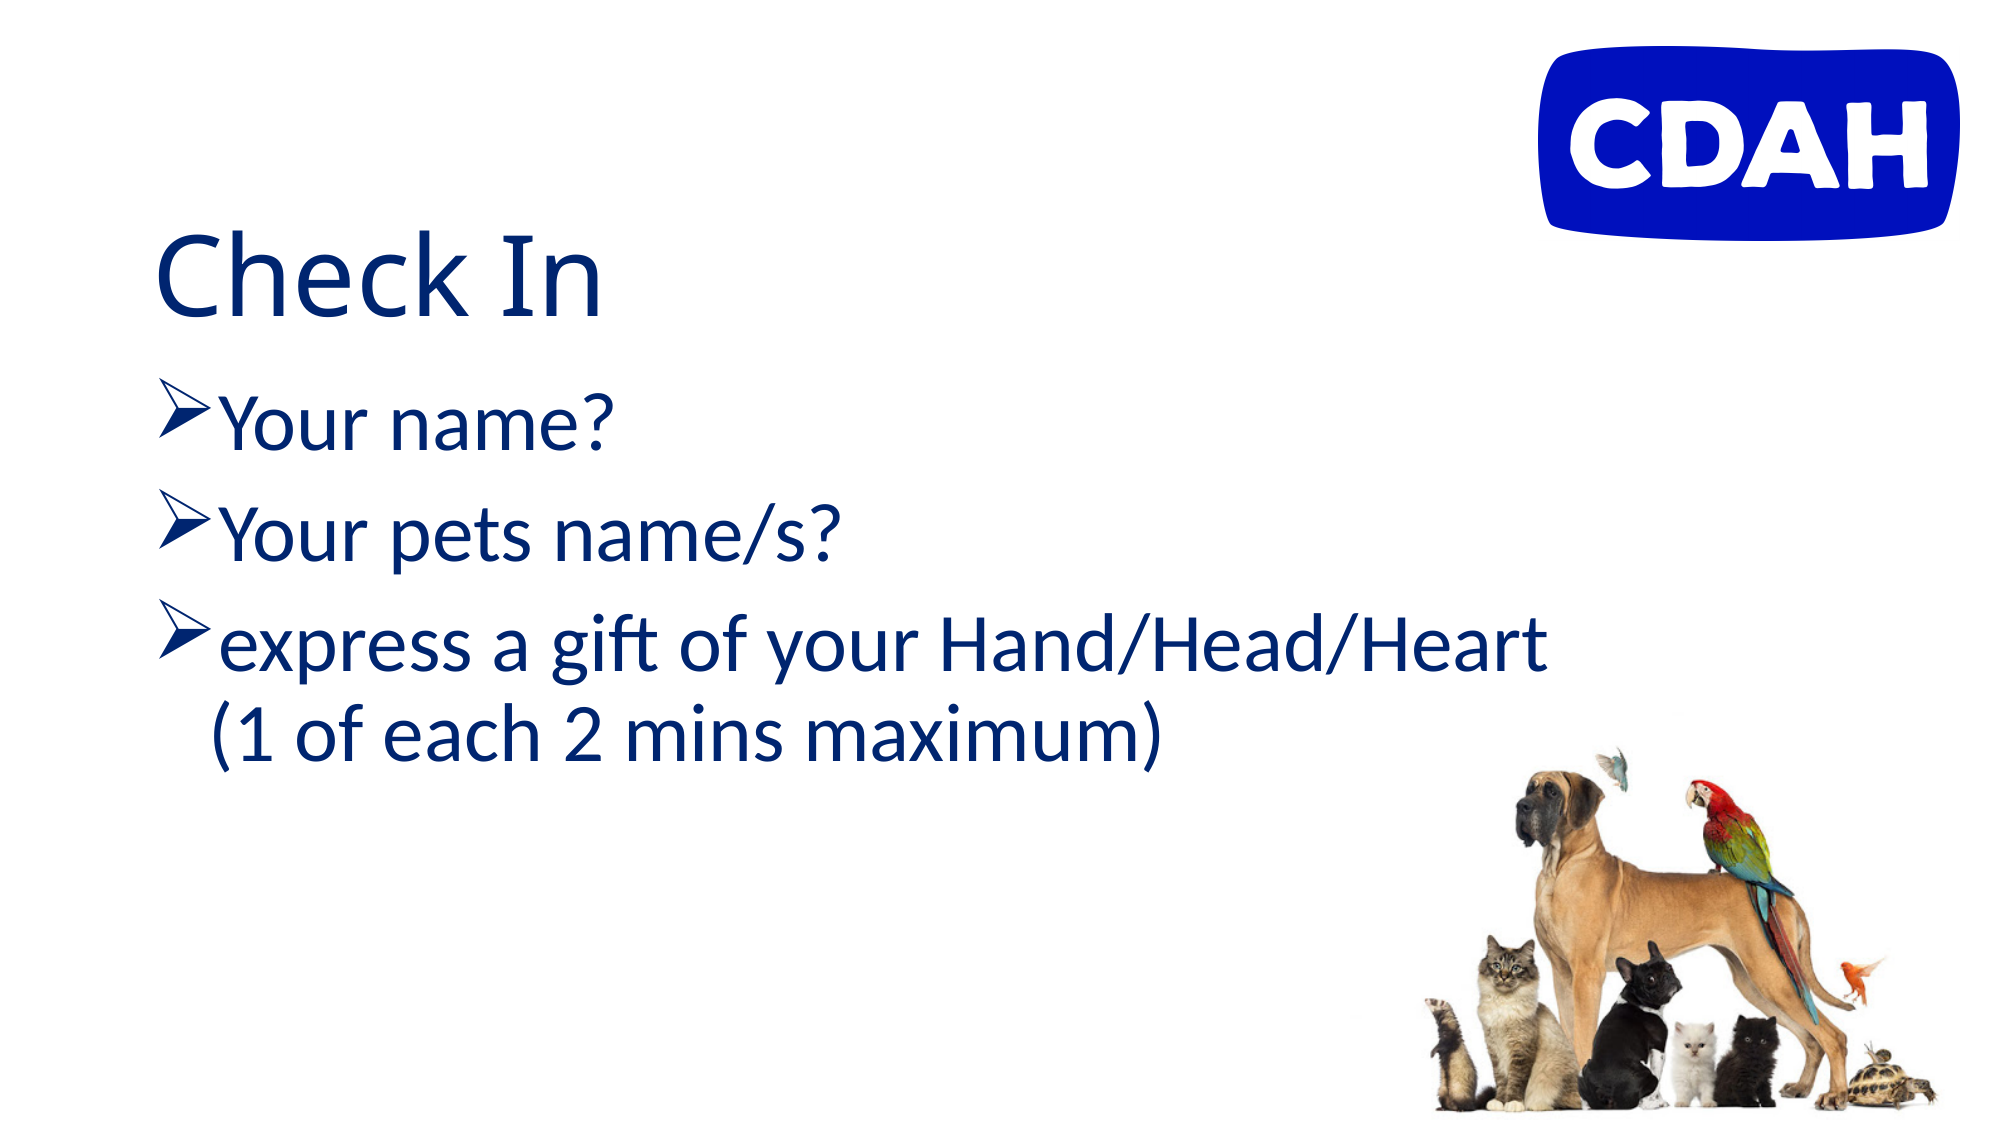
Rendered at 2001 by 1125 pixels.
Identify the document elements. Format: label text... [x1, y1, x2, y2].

picture [1538, 46, 1960, 241]
picture [1340, 705, 1985, 1125]
list Your name? Your pets name/s? express a gift of your Hand/Head/Heart (1 of each 2 mins maximum) [137, 371, 1863, 1085]
title Check In [137, 171, 1863, 371]
